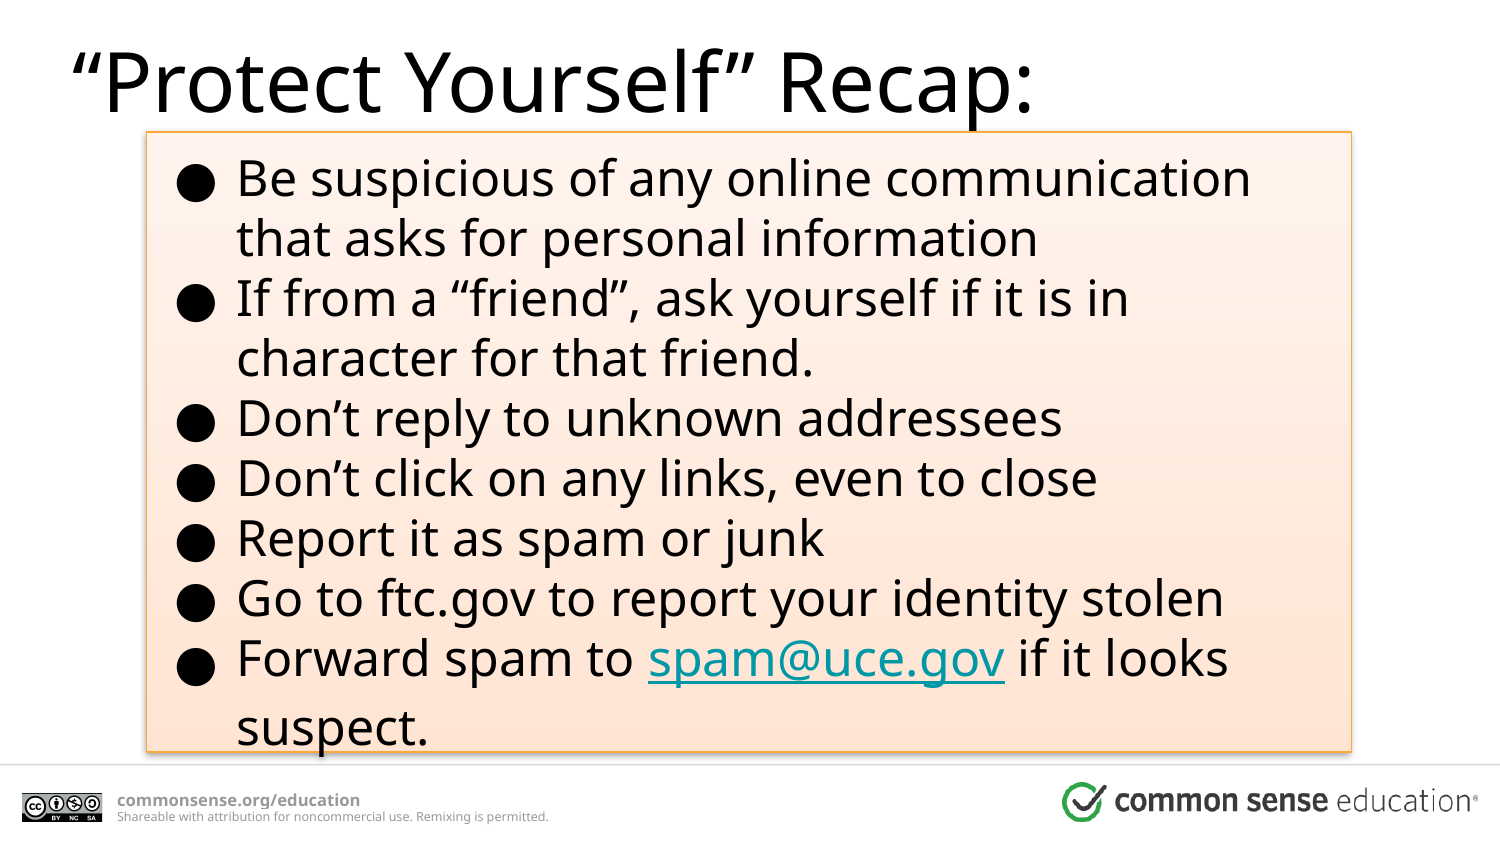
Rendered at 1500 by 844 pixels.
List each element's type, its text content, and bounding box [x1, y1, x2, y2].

picture [22, 793, 103, 822]
picture [1062, 782, 1478, 822]
title “Protect Yourself” Recap: [57, 14, 1234, 121]
list Be suspicious of any online communication that asks for personal information If from a “friend”, ask yourself if it is in character for that friend. Don’t reply to unknown addressees Don’t click on any links, even to close Report it as spam or junk Go to ftc.gov to report your identity stolen Forward spam to spam@uce.gov if it looks suspect. [146, 131, 1352, 753]
